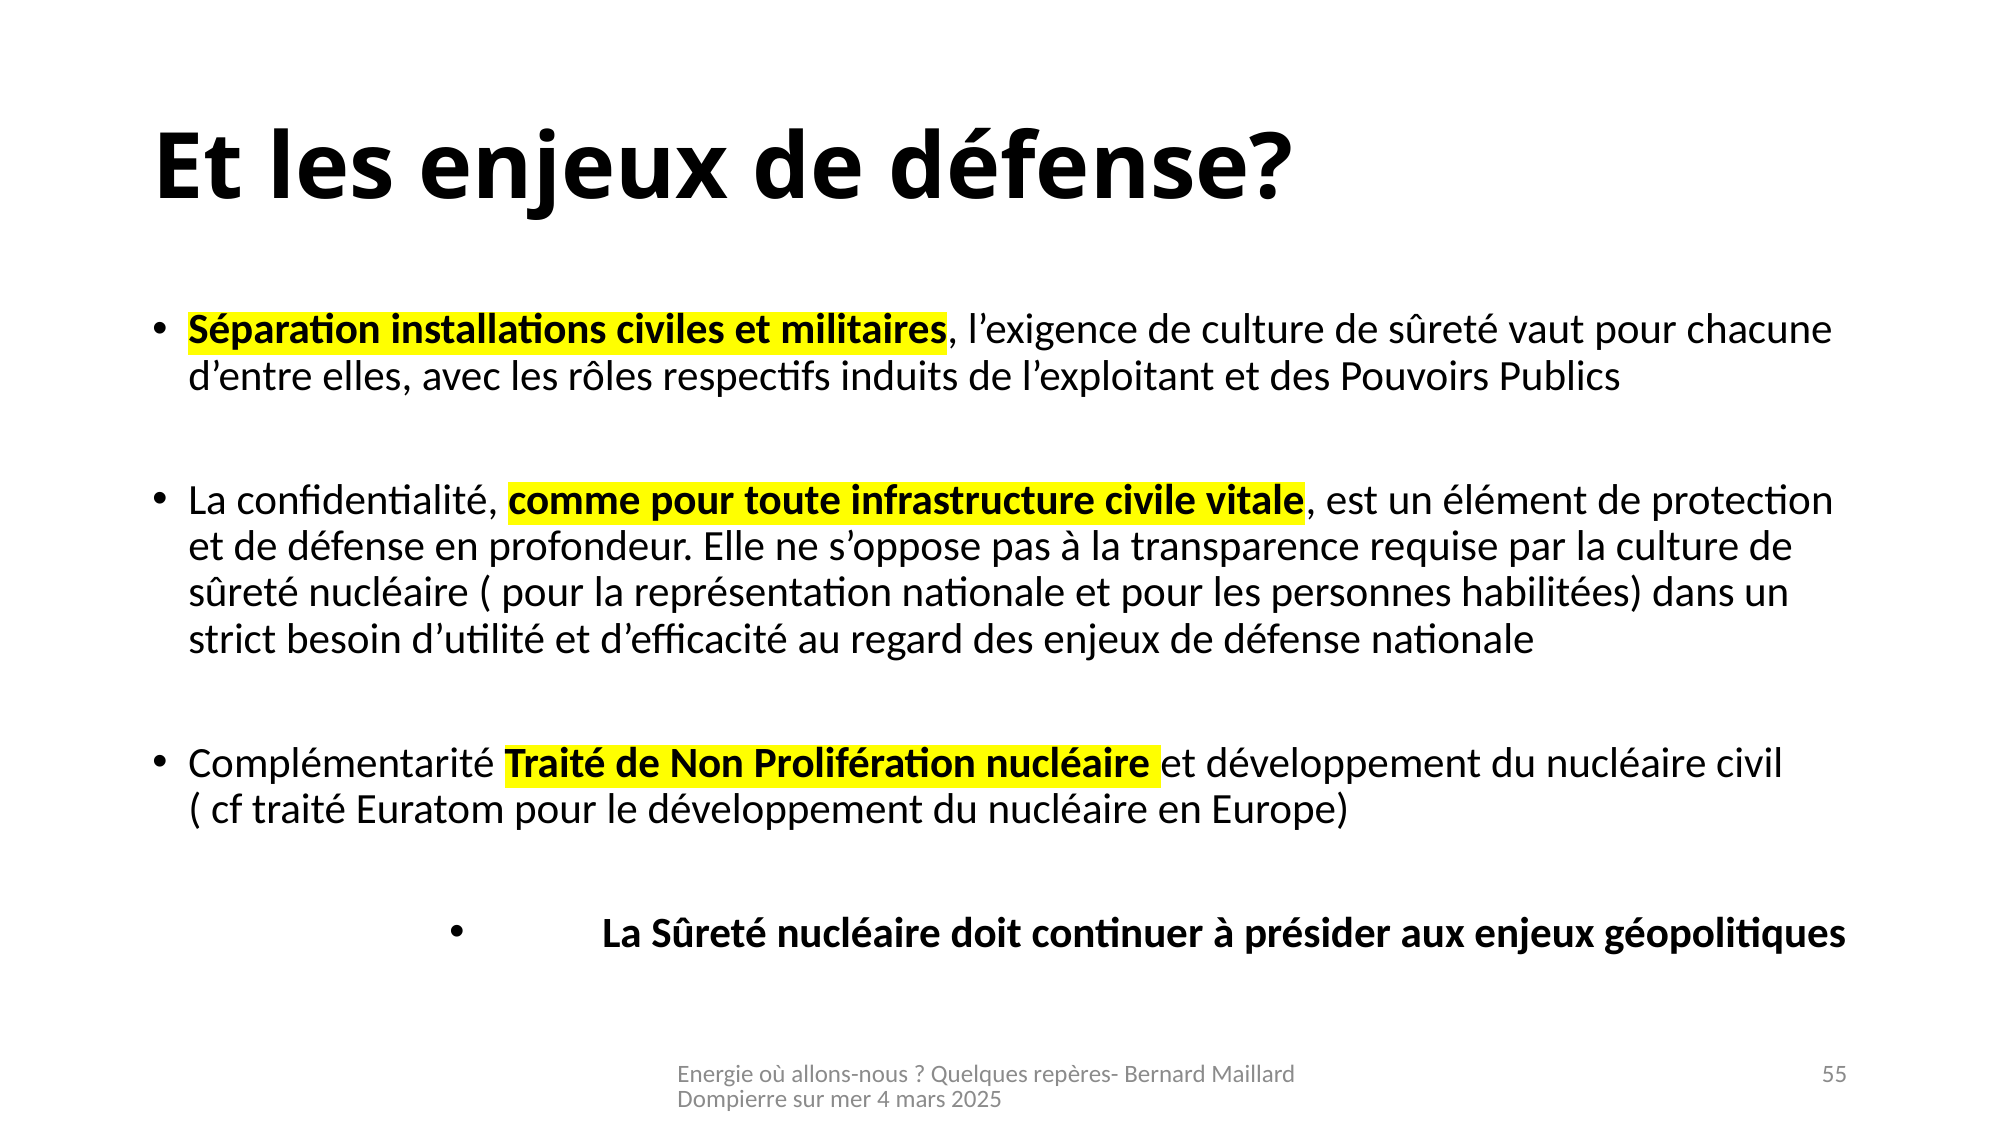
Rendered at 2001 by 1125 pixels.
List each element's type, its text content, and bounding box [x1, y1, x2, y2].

slide_number 55 [1412, 1042, 1863, 1103]
list Séparation installations civiles et militaires, l’exigence de culture de sûreté vaut pour chacune d’entre elles, avec les rôles respectifs induits de l’exploitant et des Pouvoirs Publics La confidentialité, comme pour toute infrastructure civile vitale, est un élément de protection et de défense en profondeur. Elle ne s’oppose pas à la transparence requise par la culture de sûreté nucléaire ( pour la représentation nationale et pour les personnes habilitées) dans un strict besoin d’utilité et d’efficacité au regard des enjeux de défense nationale Complémentarité Traité de Non Prolifération nucléaire et développement du nucléaire civil ( cf traité Euratom pour le développement du nucléaire en Europe) La Sûreté nucléaire doit continuer à présider aux enjeux géopolitiques [137, 299, 1863, 1014]
title Et les enjeux de défense? [137, 59, 1863, 278]
footer Energie où allons-nous ? Quelques repères- Bernard Maillard Dompierre sur mer 4 mars 2025 [662, 1042, 1338, 1103]
